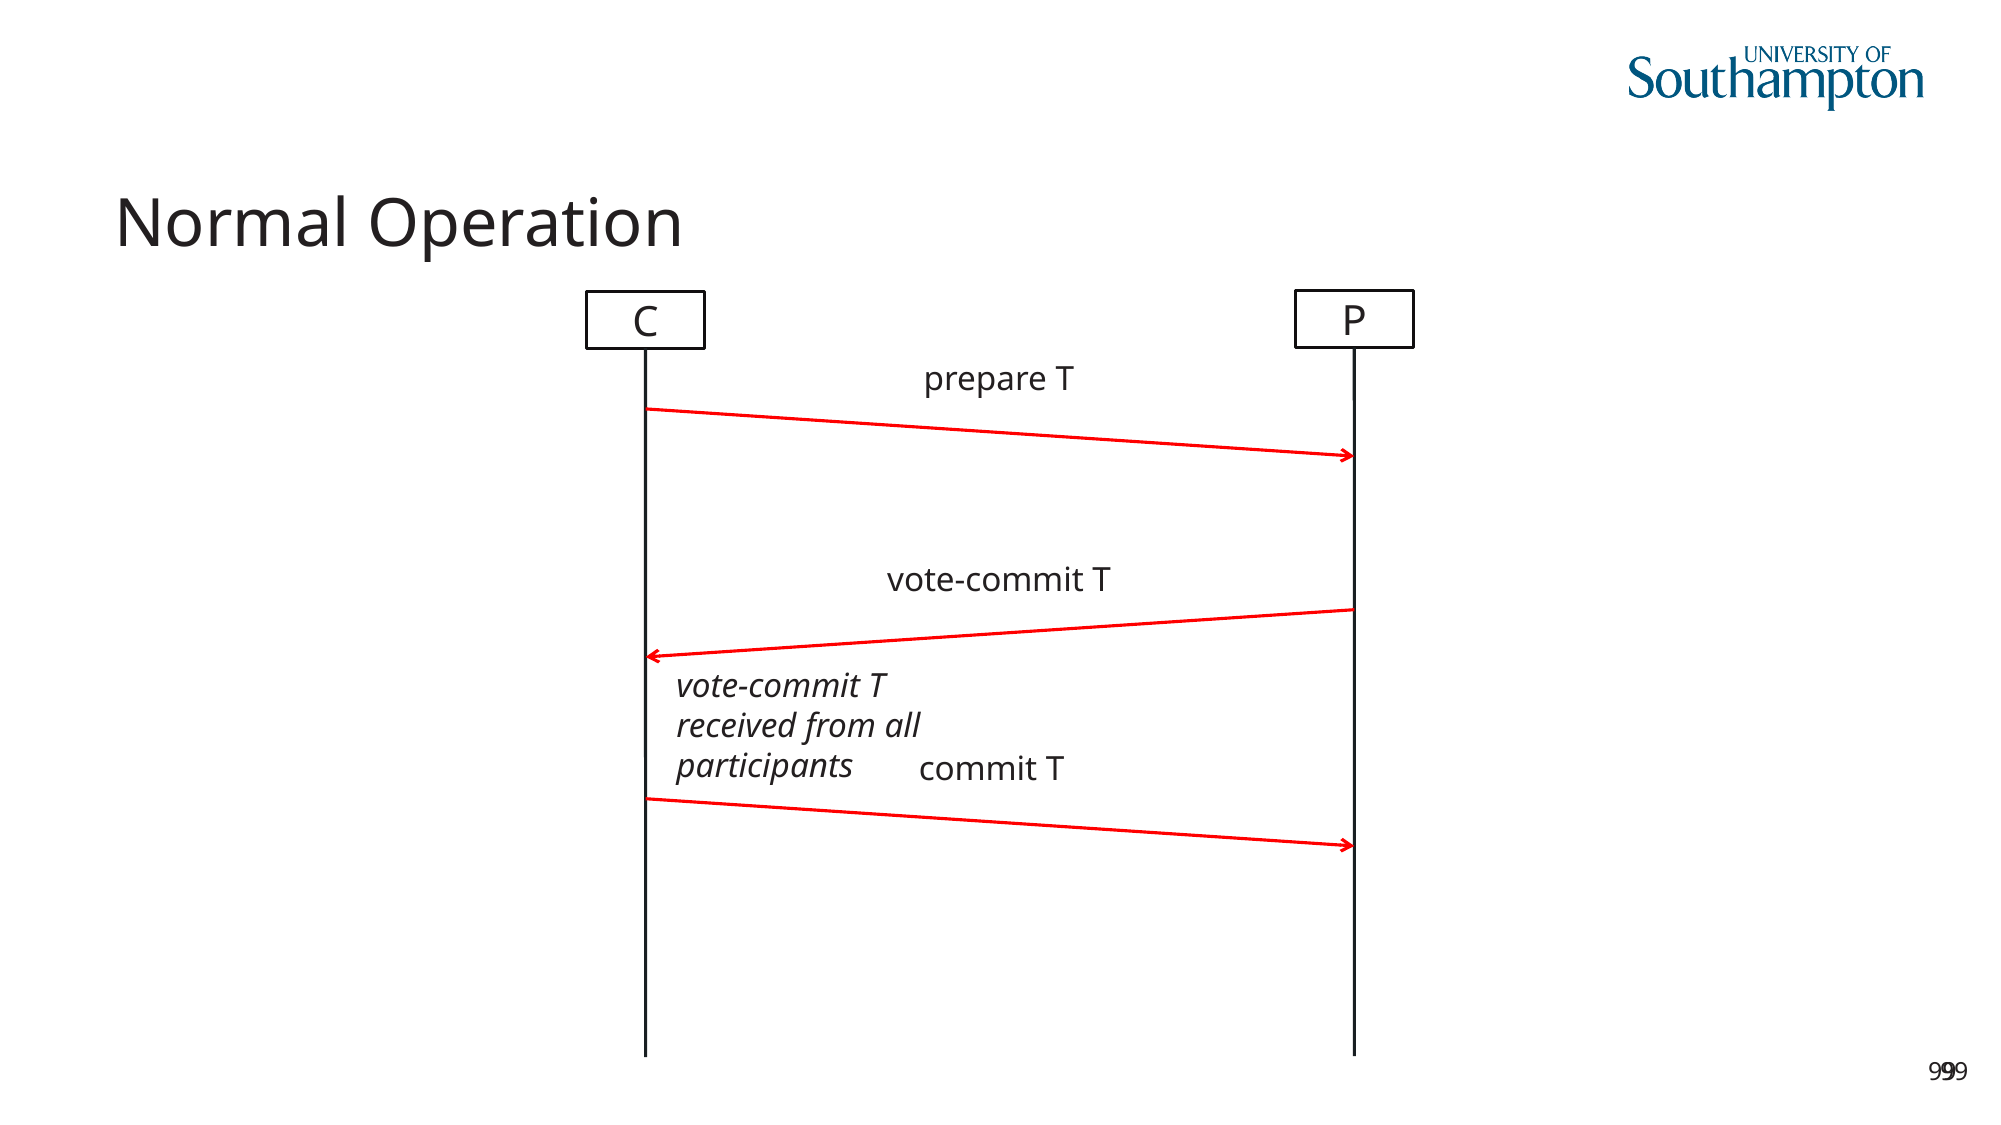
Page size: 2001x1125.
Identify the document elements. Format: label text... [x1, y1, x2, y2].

text_box vote-commit T received from all participants [661, 657, 936, 792]
text_box vote-commit T [872, 550, 1127, 606]
title Normal Operation [102, 113, 1898, 268]
picture [1869, 48, 1877, 60]
text_box prepare T [908, 349, 1090, 405]
text_box P [1295, 290, 1414, 348]
slide_number 99 [1897, 1046, 1969, 1094]
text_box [645, 408, 1355, 457]
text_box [645, 609, 1355, 657]
text_box commit T [903, 739, 1080, 795]
picture [1629, 46, 1924, 111]
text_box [645, 798, 1355, 846]
text_box C [586, 291, 705, 349]
picture [1629, 71, 1648, 95]
